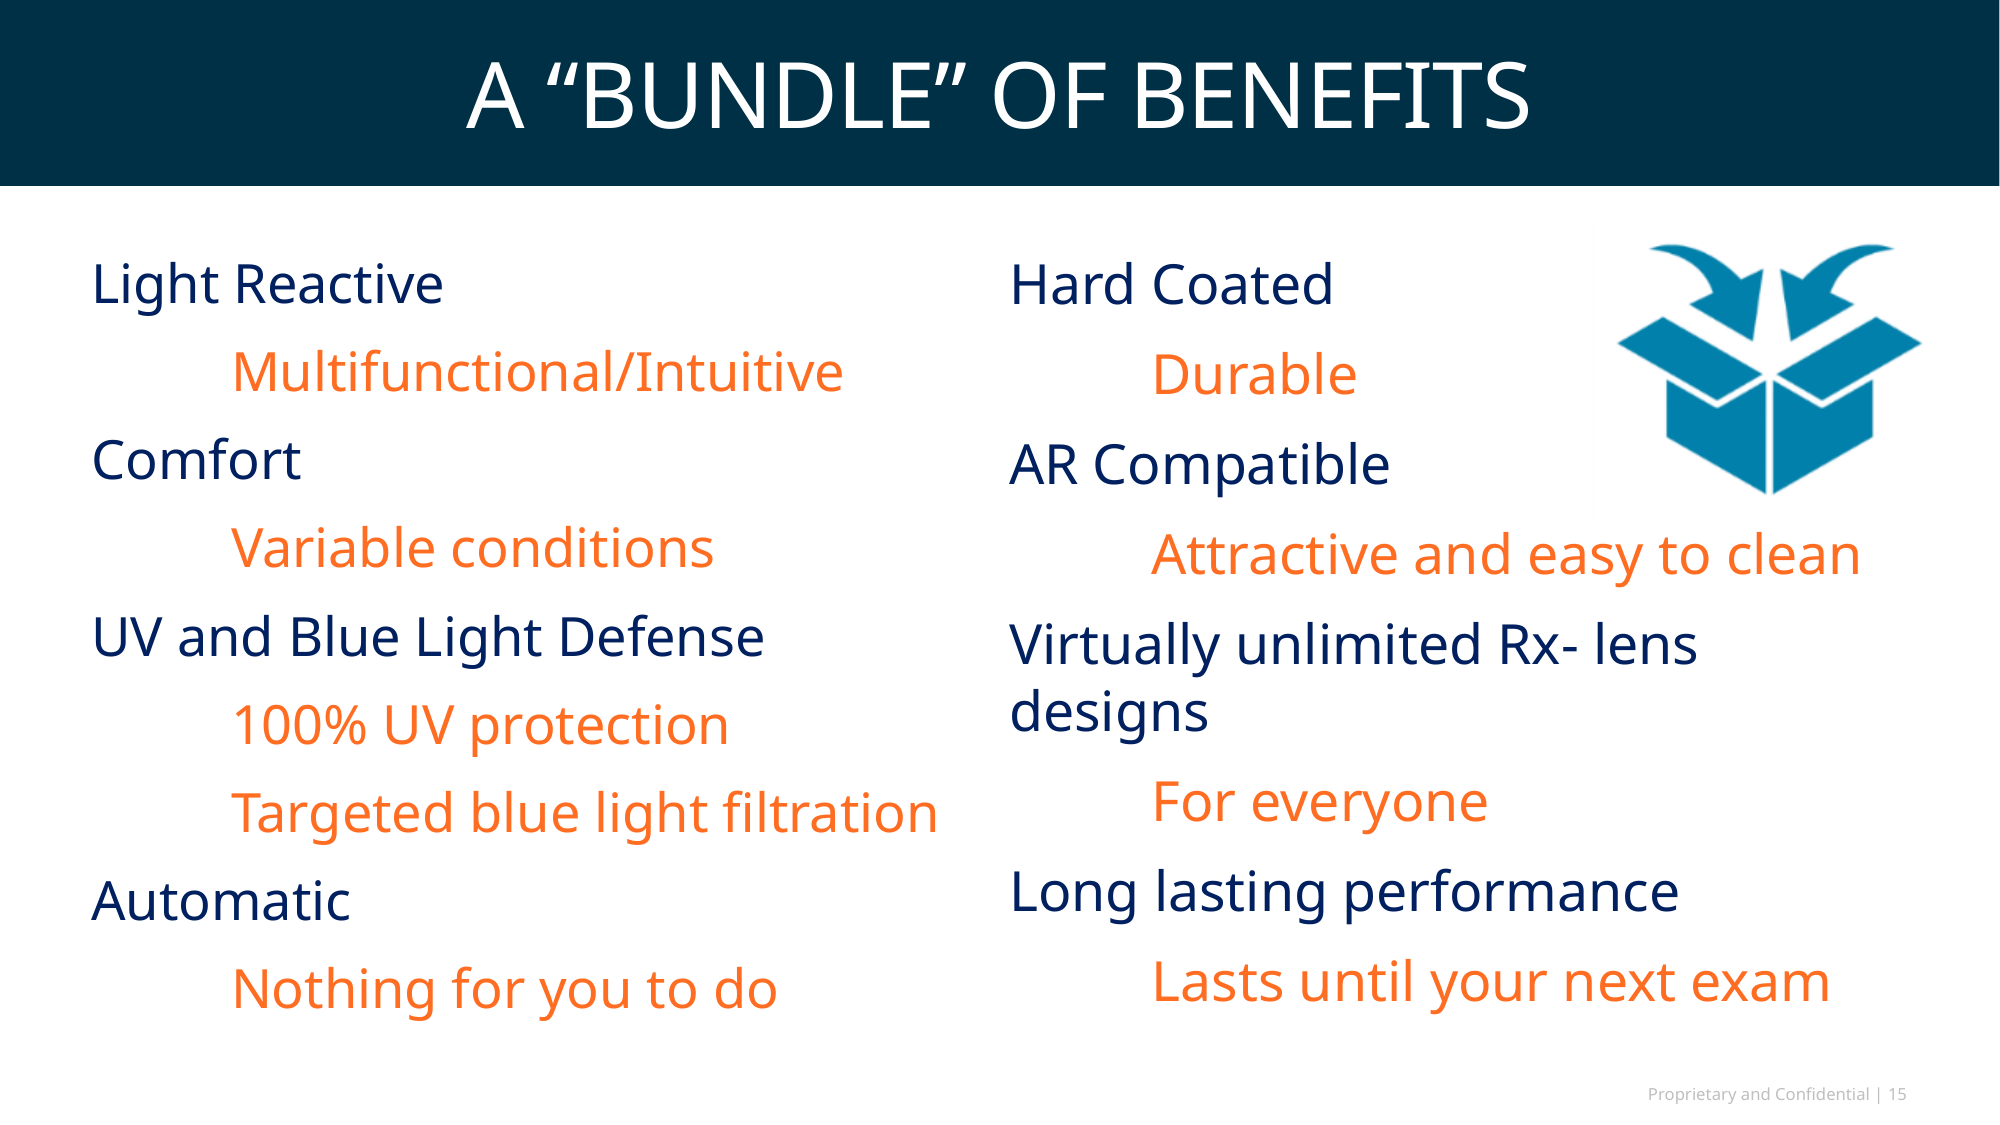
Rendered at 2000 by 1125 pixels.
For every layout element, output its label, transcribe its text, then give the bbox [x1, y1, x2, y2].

title A “bundle” of benefits [0, 0, 2000, 186]
list Light Reactive Multifunctional/Intuitive Comfort Variable conditions UV and Blue Light Defense 100% UV protection Targeted blue light filtration Automatic Nothing for you to do [76, 241, 963, 1053]
picture [1593, 216, 1940, 522]
list Hard Coated Durable AR Compatible Attractive and easy to clean Virtually unlimited Rx- lens designs For everyone Long lasting performance Lasts until your next exam [994, 241, 1881, 1053]
